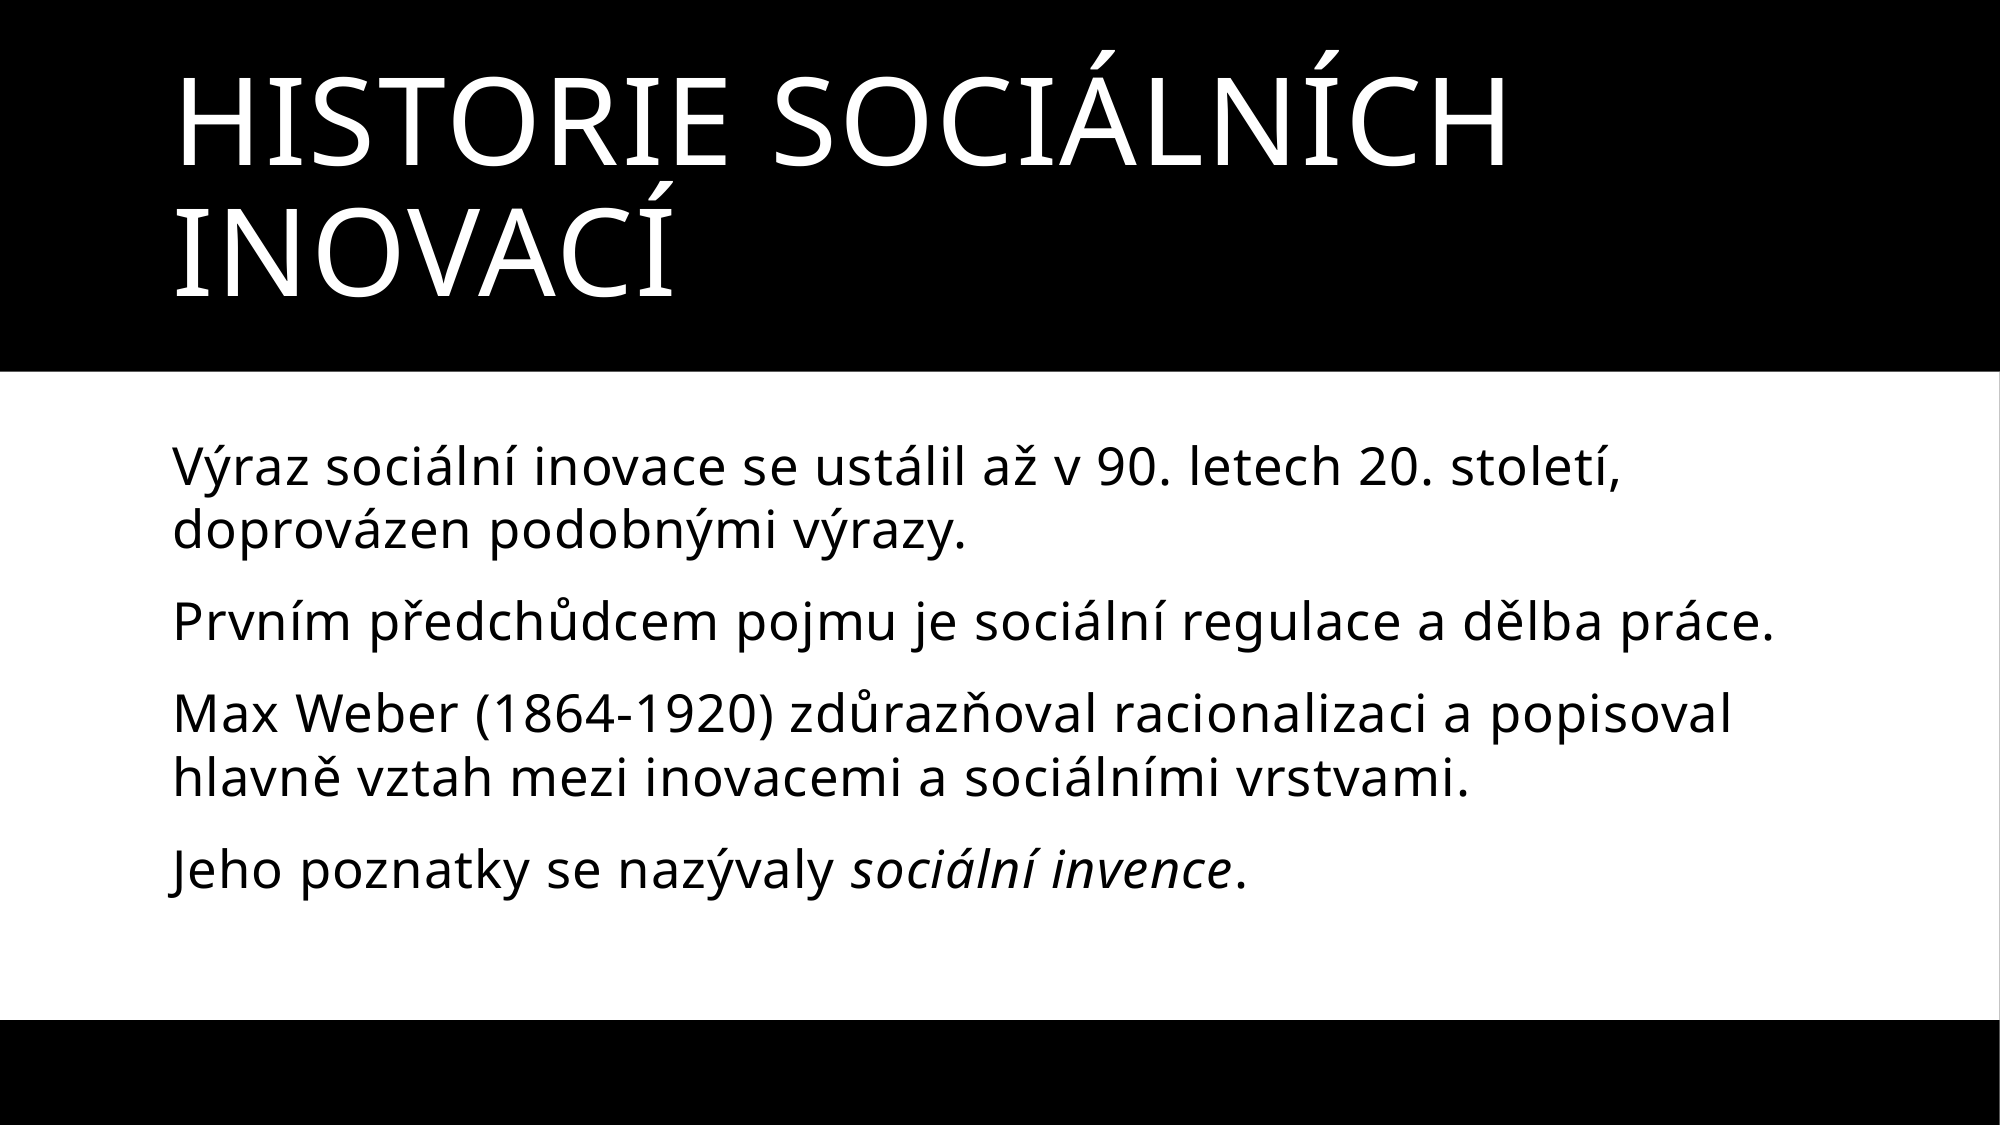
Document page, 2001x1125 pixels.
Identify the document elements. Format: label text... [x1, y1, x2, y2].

text_box [0, 0, 2000, 370]
list Výraz sociální inovace se ustálil až v 90. letech 20. století, doprovázen podobnými výrazy. Prvním předchůdcem pojmu je sociální regulace a dělba práce. Max Weber (1864-1920) zdůrazňoval racionalizaci a popisoval hlavně vztah mezi inovacemi a sociálními vrstvami. Jeho poznatky se nazývaly sociální invence. [157, 424, 1842, 959]
text_box [0, 370, 2000, 1021]
title Historie sociálních inovací [157, 52, 1842, 332]
text_box [0, 1021, 2000, 1125]
